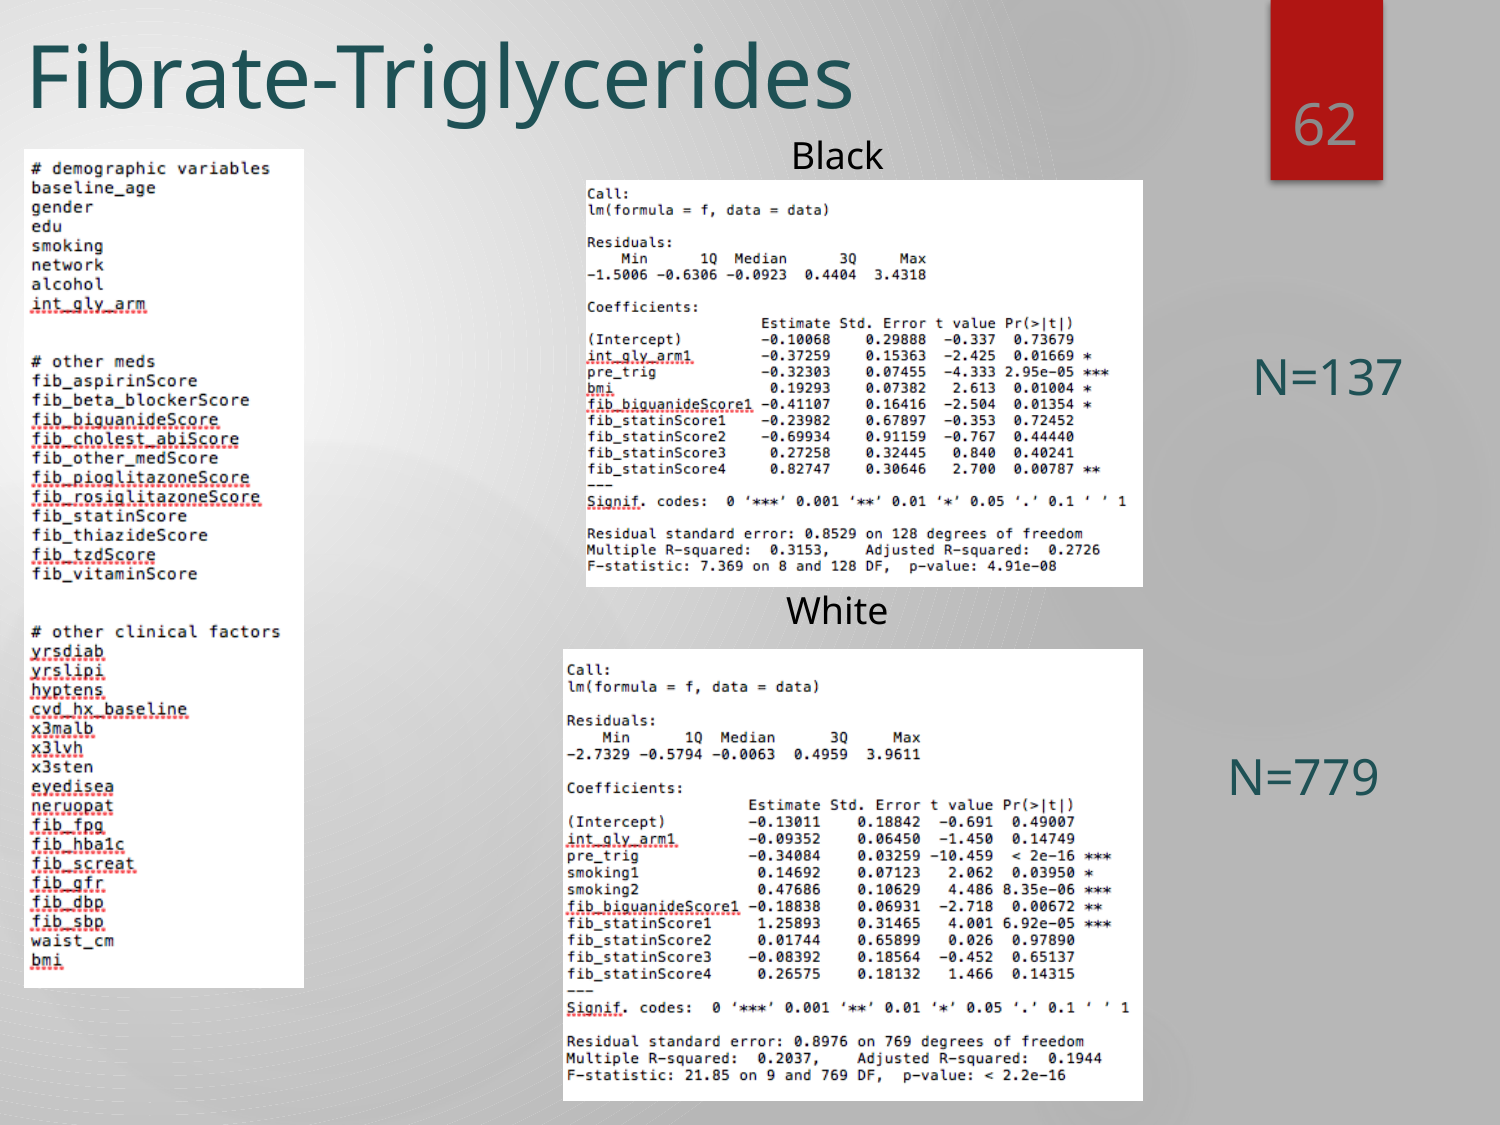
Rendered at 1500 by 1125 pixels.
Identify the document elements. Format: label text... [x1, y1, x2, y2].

text_box Black [699, 124, 975, 178]
text_box N=137 [1237, 337, 1425, 417]
picture [563, 649, 1144, 1102]
text_box White [699, 597, 975, 640]
picture [586, 180, 1144, 588]
title Fibrate-Triglycerides [10, 13, 886, 151]
slide_number 62 [1273, 48, 1378, 175]
picture [24, 149, 304, 988]
text_box N=779 [1212, 737, 1400, 817]
